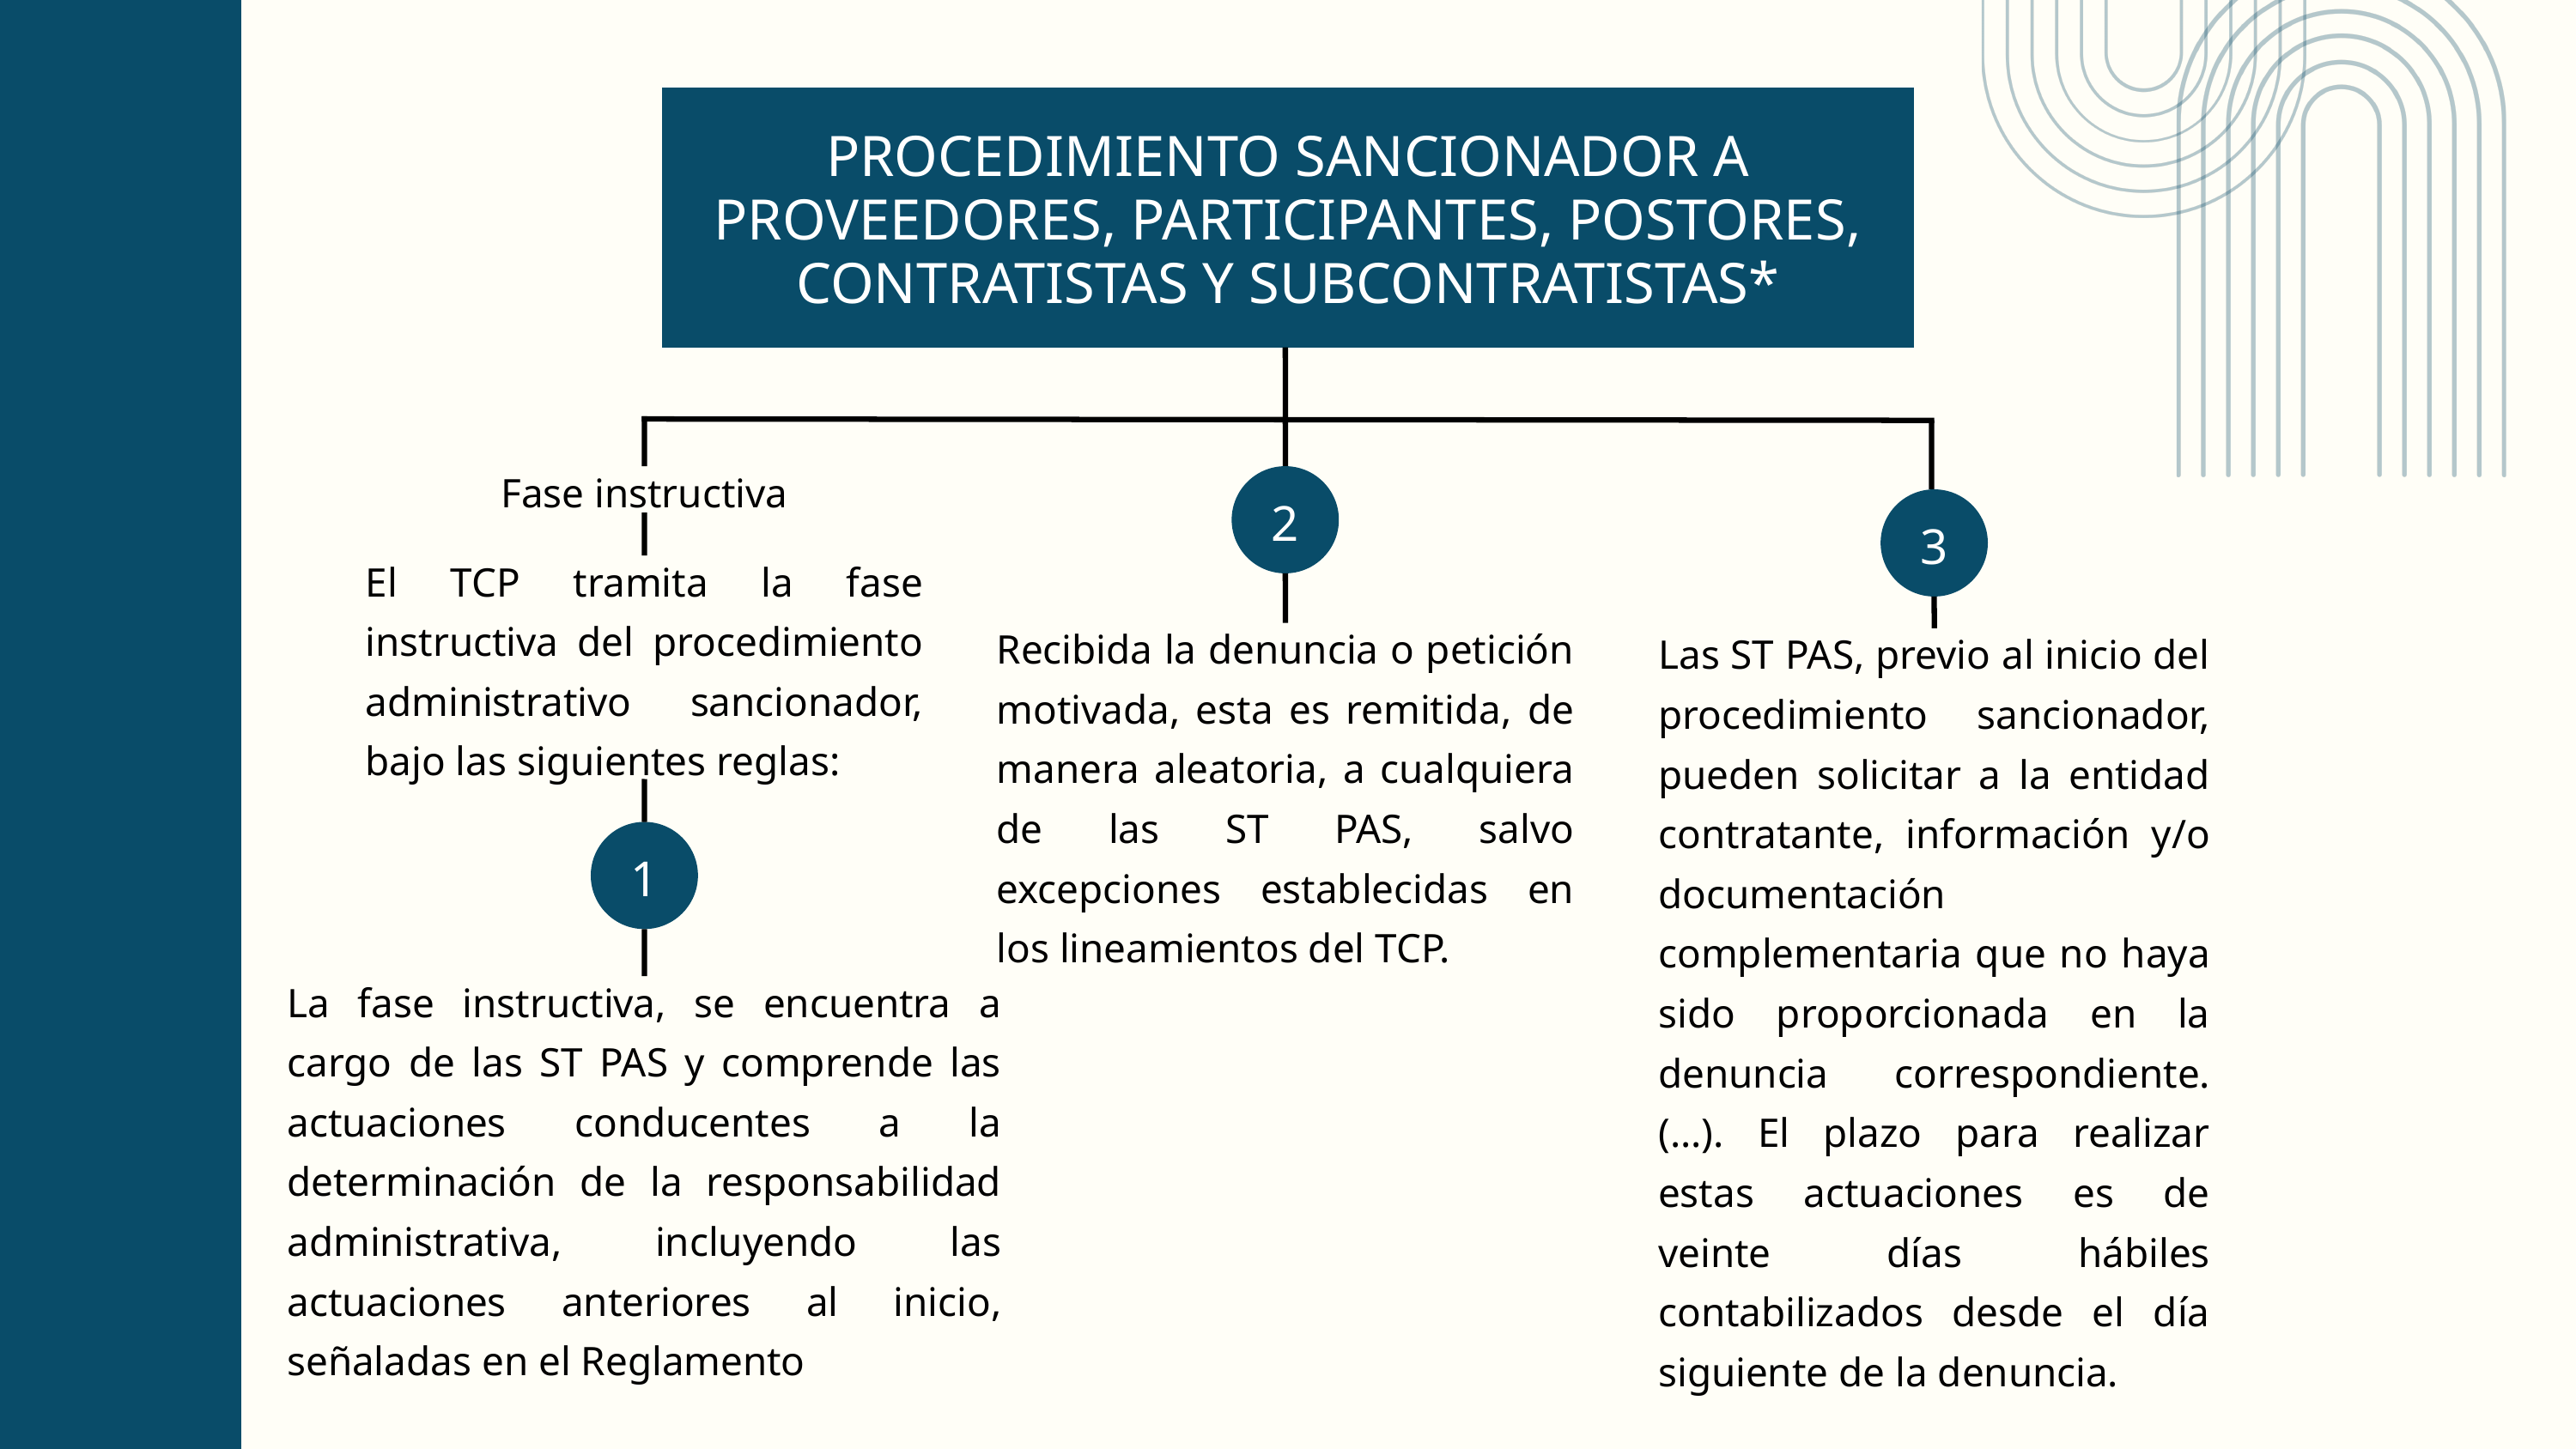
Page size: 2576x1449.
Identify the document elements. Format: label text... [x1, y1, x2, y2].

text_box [1880, 488, 1989, 597]
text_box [0, 0, 242, 1449]
text_box [2176, 0, 2506, 477]
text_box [1231, 465, 1340, 574]
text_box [590, 822, 699, 930]
text_box Recibida la denuncia o petición motivada, esta es remitida, de manera aleatoria, a cualquiera de las ST PAS, salvo excepciones establecidas en los lineamientos del TCP. [996, 612, 1575, 971]
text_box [662, 88, 1914, 348]
text_box La fase instructiva, se encuentra a cargo de las ST PAS y comprende las actuaciones conducentes a la determinación de la responsabilidad administrativa, incluyendo las actuaciones anteriores al inicio, señaladas en el Reglamento [287, 965, 1002, 1384]
text_box El TCP tramita la fase instructiva del procedimiento administrativo sancionador, bajo las siguientes reglas: [365, 544, 924, 785]
text_box [1981, 0, 2306, 218]
text_box Fase instructiva [412, 455, 877, 516]
text_box Las ST PAS, previo al inicio del procedimiento sancionador, pueden solicitar a la entidad contratante, información y/o documentación complementaria que no haya sido proporcionada en la denuncia correspondiente. (...). El plazo para realizar estas actuaciones es de veinte días hábiles contabilizados desde el día siguiente de la denuncia. [1658, 617, 2210, 1395]
